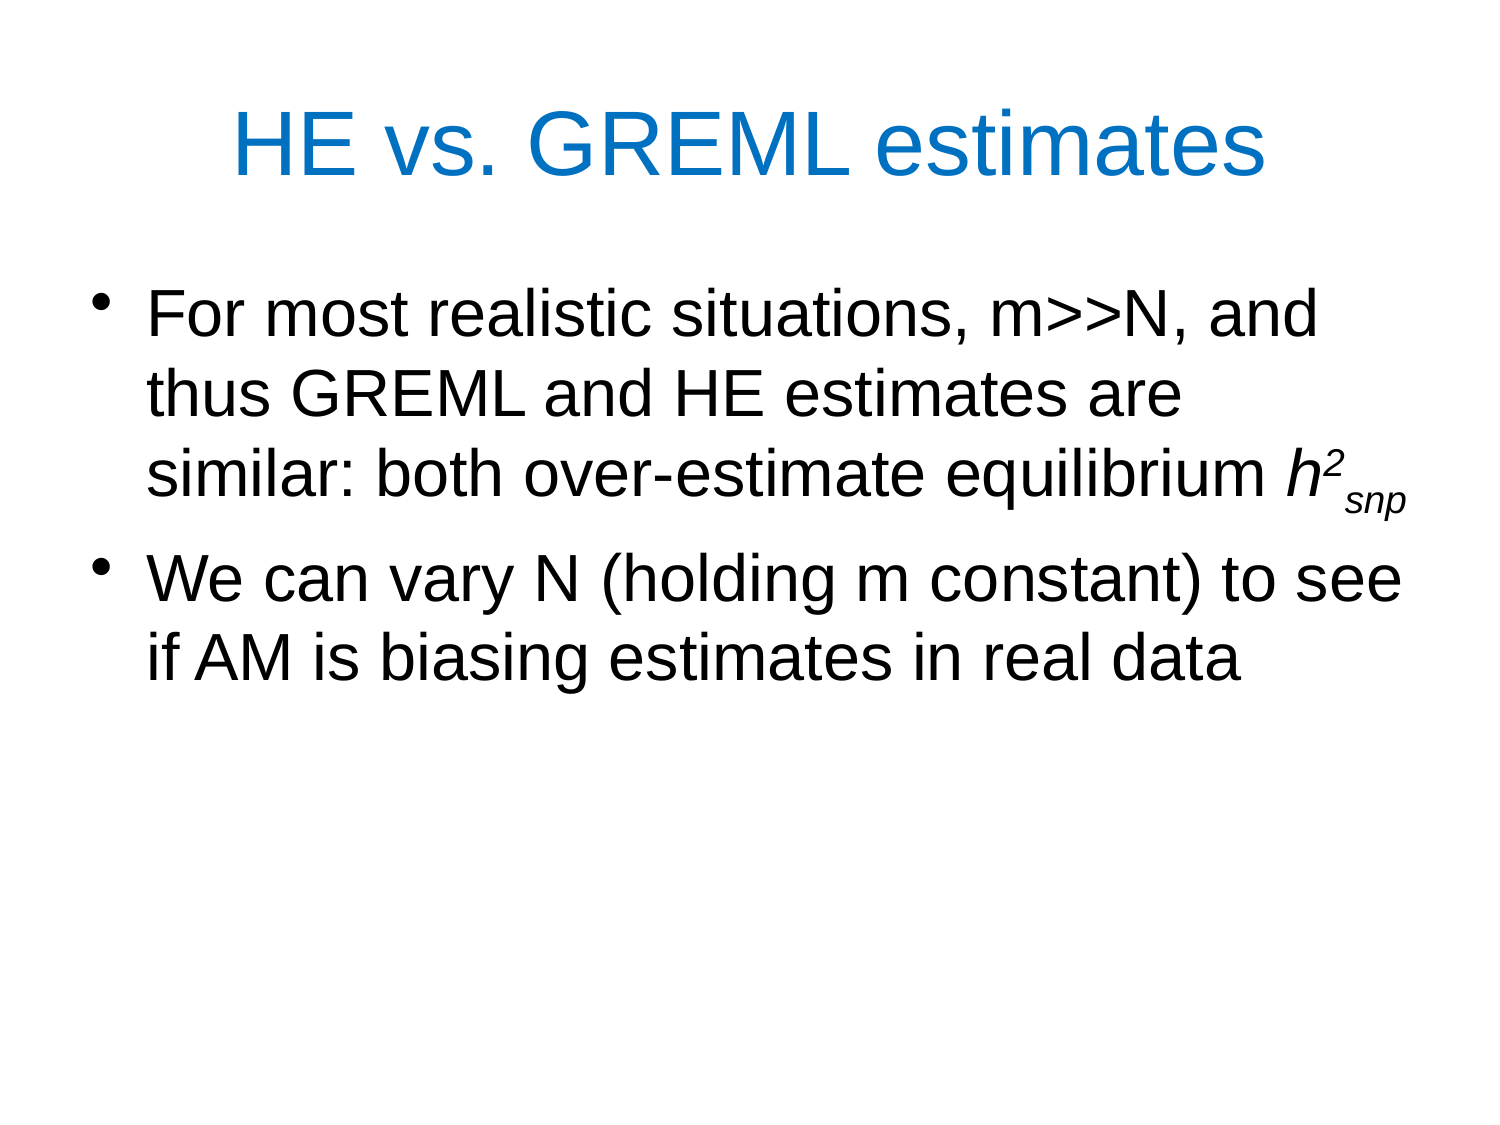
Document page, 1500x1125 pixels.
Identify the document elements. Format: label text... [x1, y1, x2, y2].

title HE vs. GREML estimates [75, 45, 1425, 233]
list For most realistic situations, m>>N, and thus GREML and HE estimates are similar: both over-estimate equilibrium h2snp We can vary N (holding m constant) to see if AM is biasing estimates in real data [75, 262, 1425, 1005]
